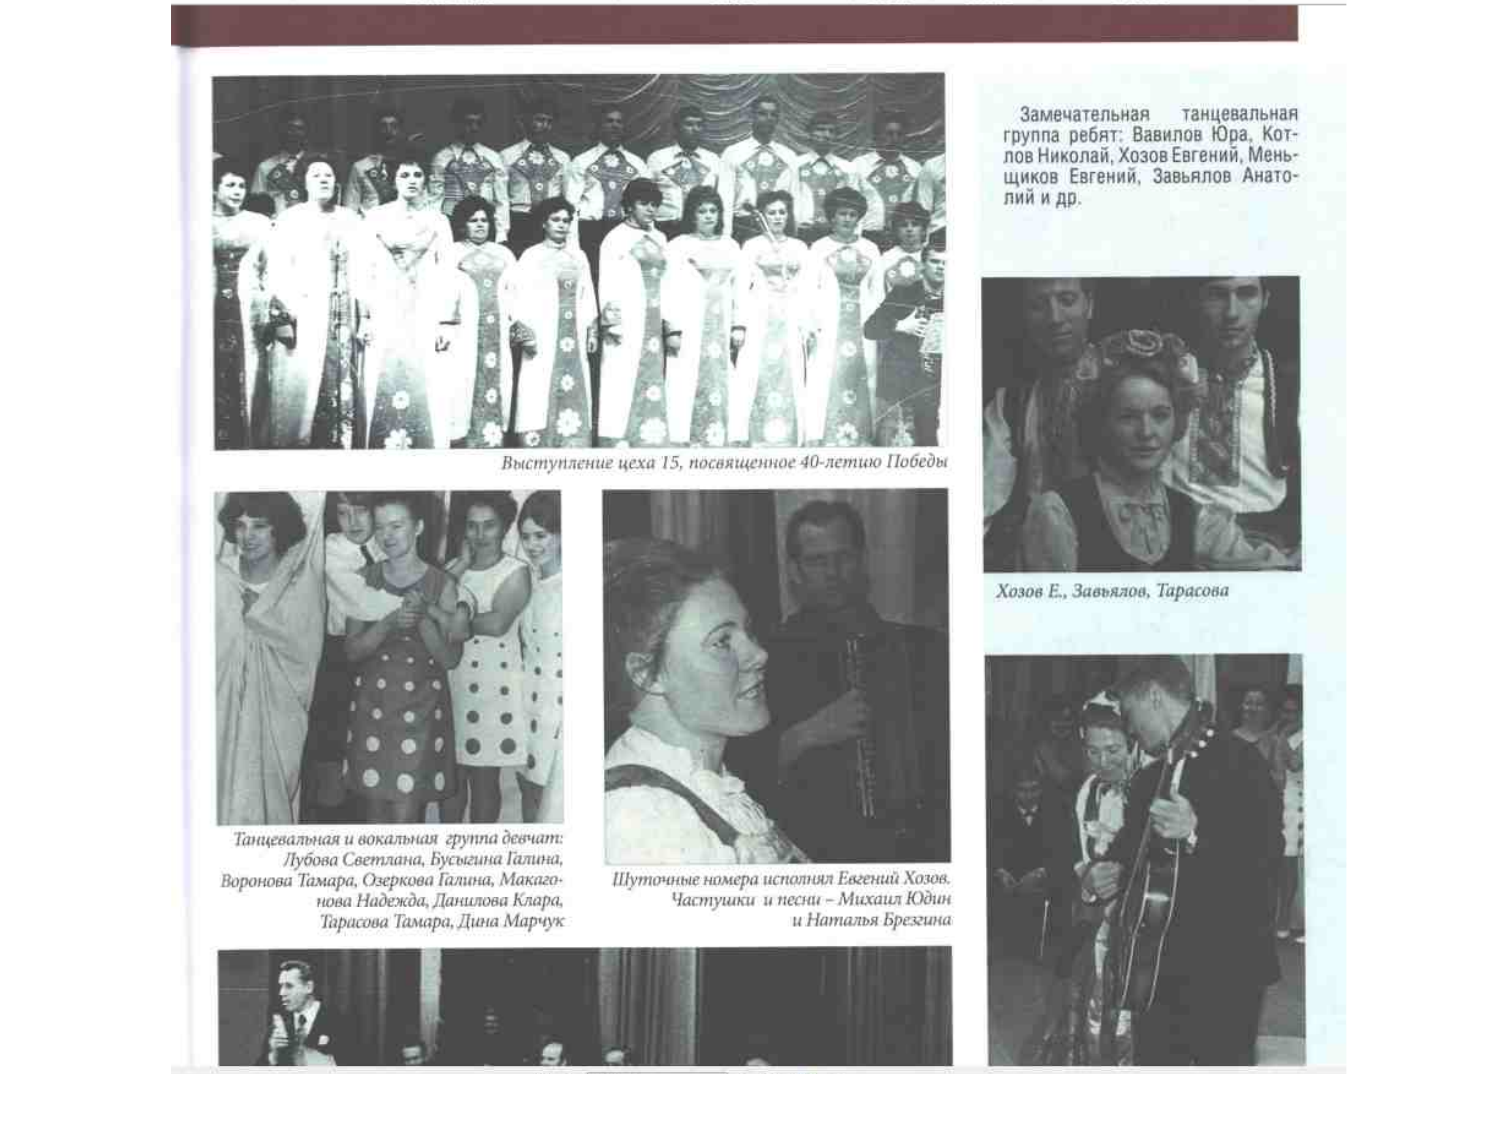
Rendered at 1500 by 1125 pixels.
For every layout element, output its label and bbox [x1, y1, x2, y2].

picture [170, 0, 1347, 1074]
